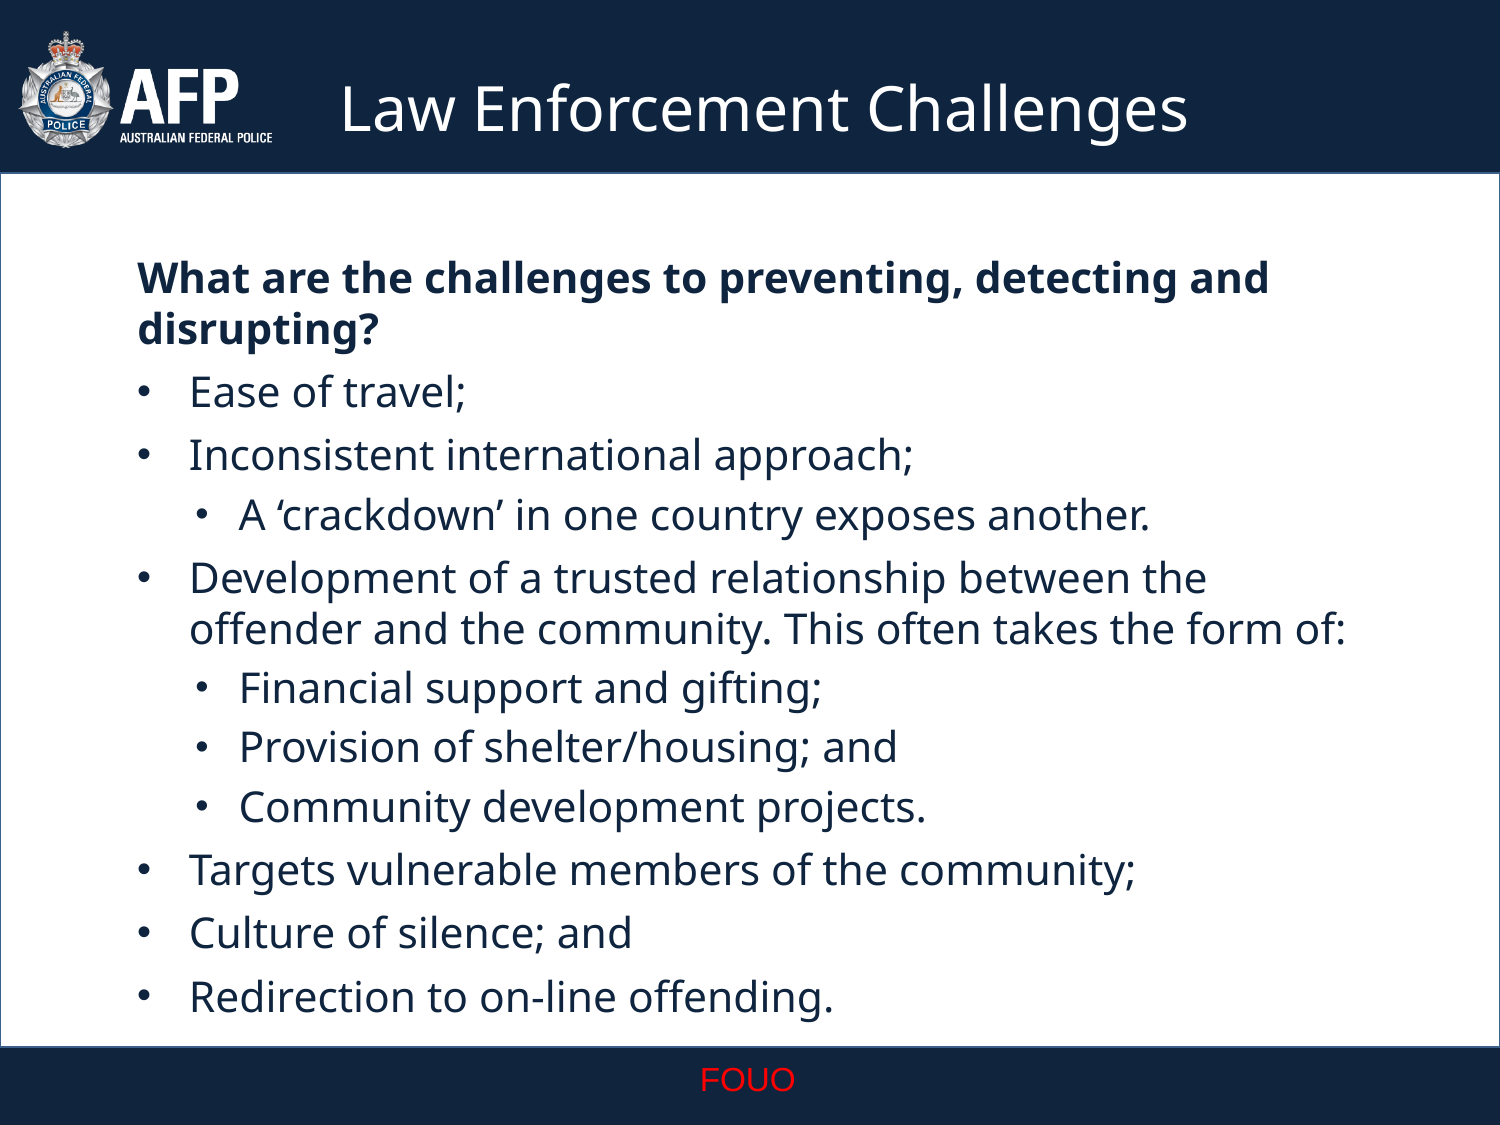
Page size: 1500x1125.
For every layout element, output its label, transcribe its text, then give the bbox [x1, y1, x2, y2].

list What are the challenges to preventing, detecting and disrupting? Ease of travel; Inconsistent international approach; A ‘crackdown’ in one country exposes another. Development of a trusted relationship between the offender and the community. This often takes the form of: Financial support and gifting; Provision of shelter/housing; and Community development projects. Targets vulnerable members of the community; Culture of silence; and Redirection to on-line offending. [112, 243, 1388, 1042]
title Law Enforcement Challenges [324, 42, 1429, 152]
picture [18, 31, 272, 148]
